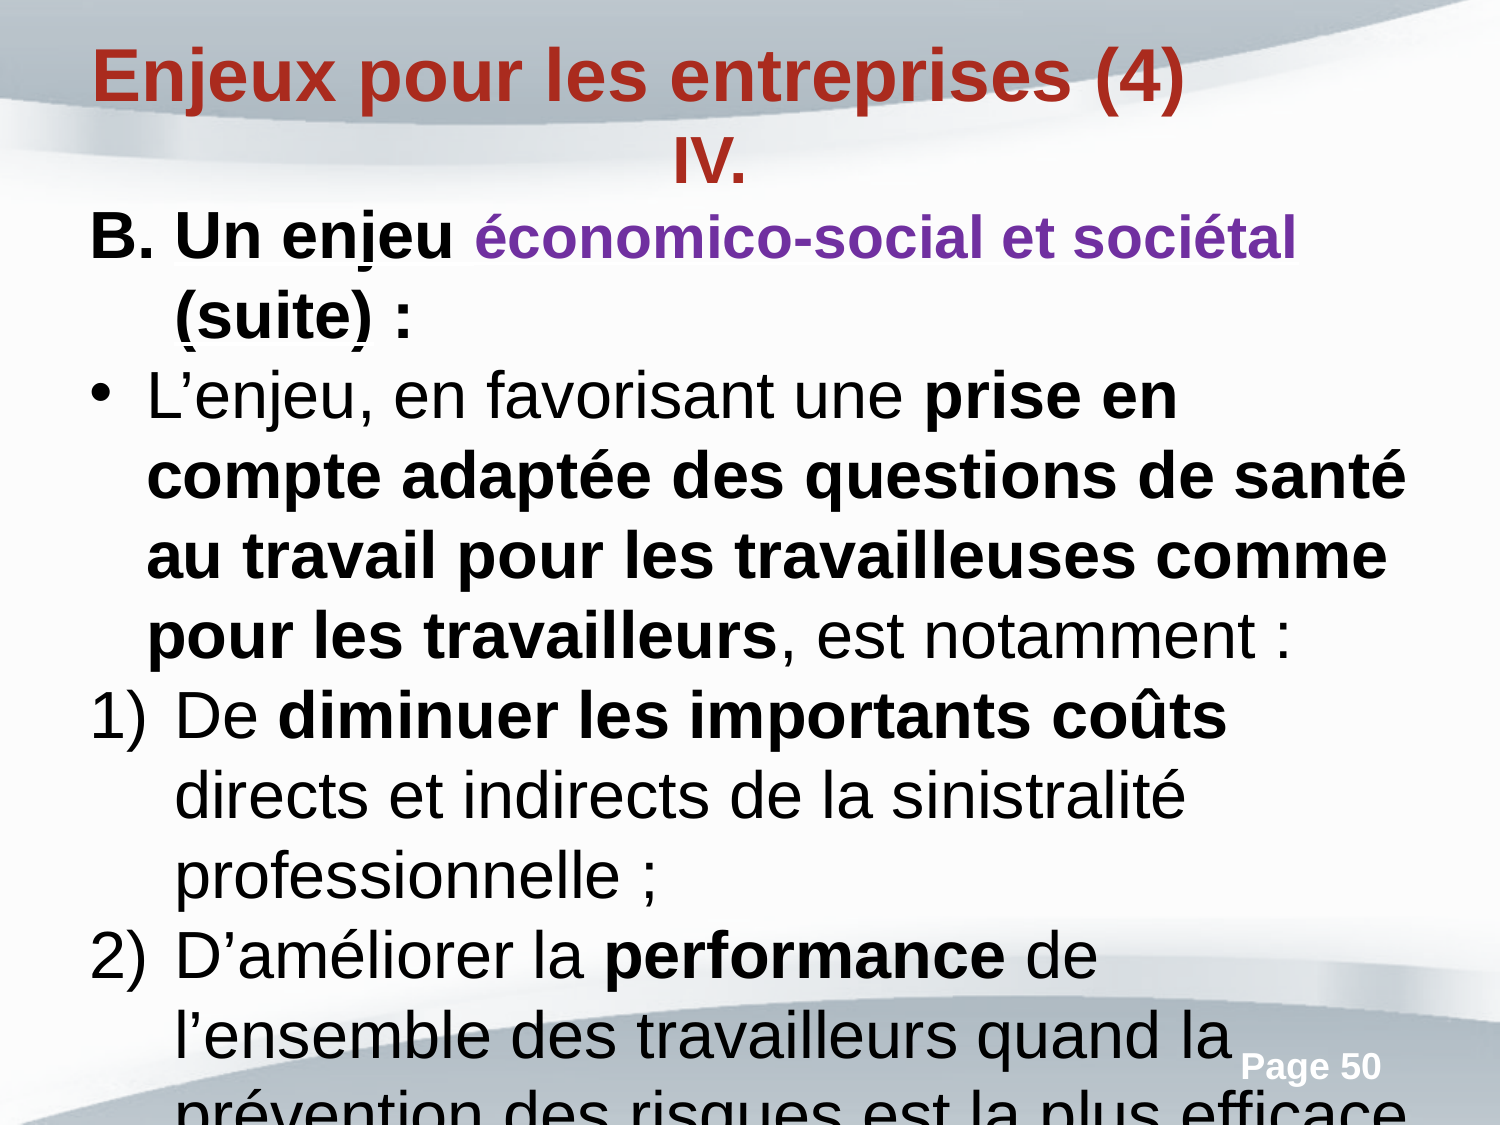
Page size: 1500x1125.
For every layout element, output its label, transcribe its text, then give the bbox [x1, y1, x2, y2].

text_box Un enjeu économico-social et sociétal (suite) : L’enjeu, en favorisant une prise en compte adaptée des questions de santé au travail pour les travailleuses comme pour les travailleurs, est notamment : De diminuer les importants coûts directs et indirects de la sinistralité professionnelle ; D’améliorer la performance de l’ensemble des travailleurs quand la prévention des risques est la plus efficace possible ; De favoriser l’attractivité et l’image des entreprises. [75, 184, 1425, 1035]
picture [0, 0, 1500, 1125]
text_box Enjeux pour les entreprises (4) [76, 19, 1427, 185]
